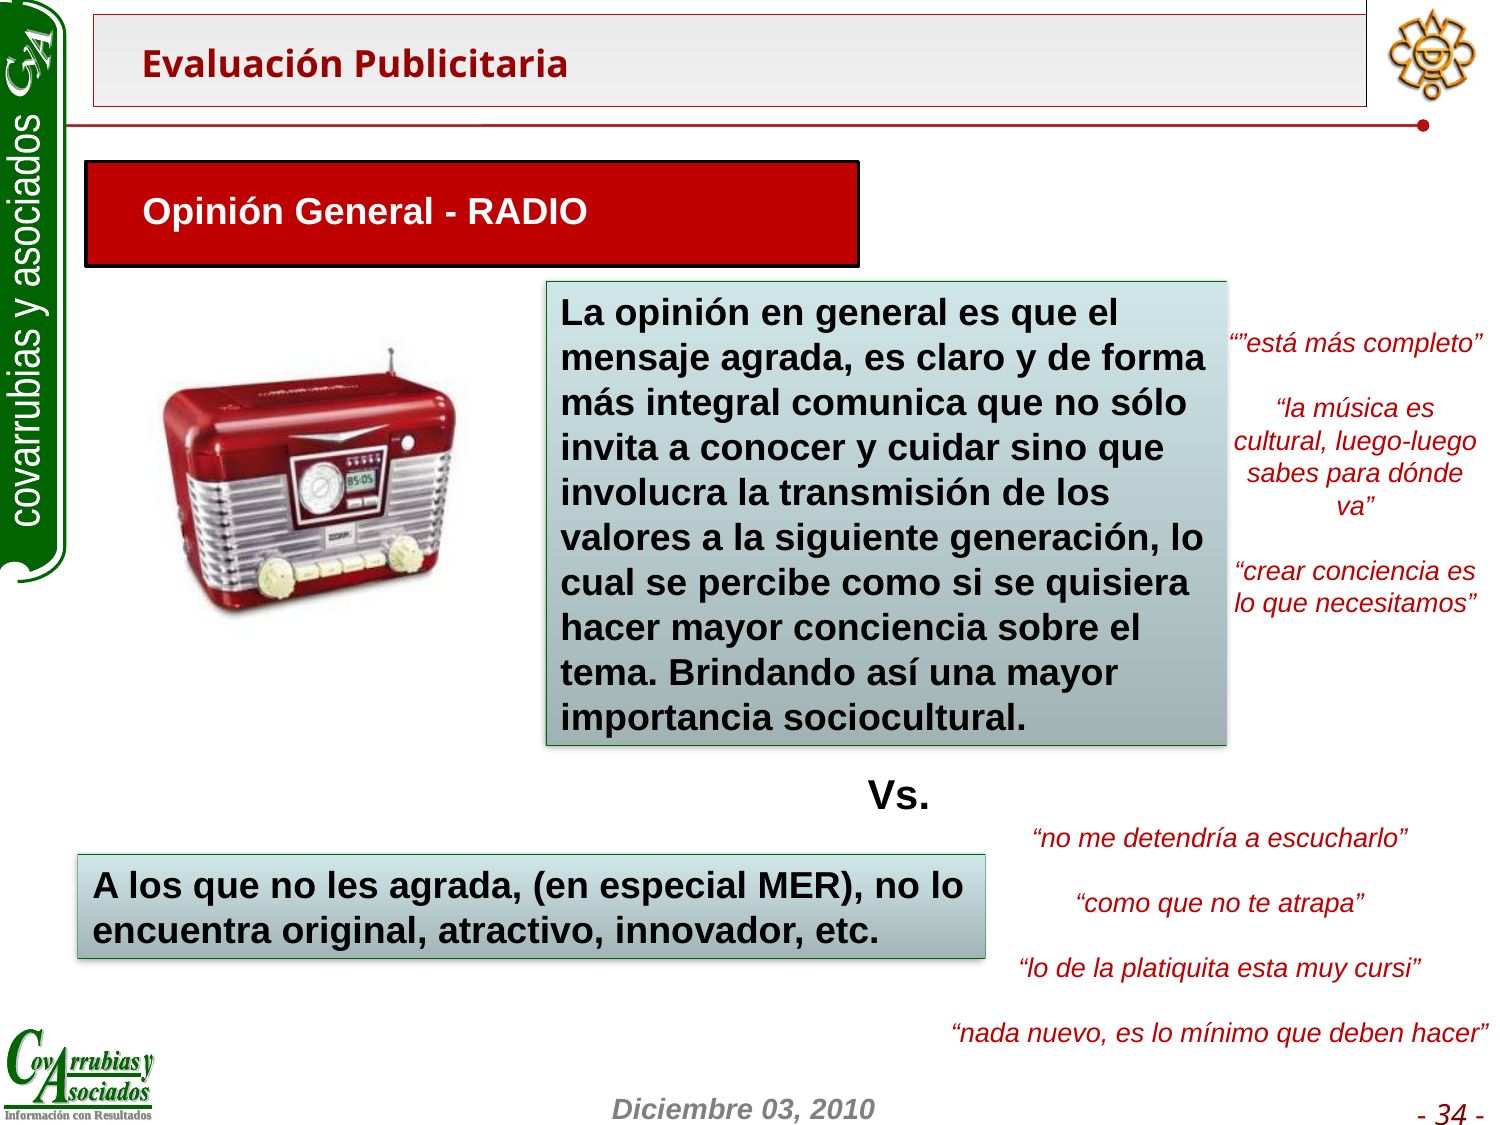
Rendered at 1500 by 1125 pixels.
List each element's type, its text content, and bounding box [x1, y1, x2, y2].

text_box A los que no les agrada, (en especial MER), no lo encuentra original, atractivo, innovador, etc. [77, 853, 918, 959]
picture [138, 339, 479, 647]
text_box La opinión en general es que el mensaje agrada, es claro y de forma más integral comunica que no sólo invita a conocer y cuidar sino que involucra la transmisión de los valores a la siguiente generación, lo cual se percibe como si se quisiera hacer mayor conciencia sobre el tema. Brindando así una mayor importancia sociocultural. [545, 280, 1227, 746]
picture [1415, 0, 1500, 107]
slide_number - 34 - [1368, 1088, 1500, 1125]
text_box [85, 161, 859, 266]
text_box “no me detendría a escucharlo” “como que no te atrapa” “lo de la platiquita esta muy cursi” “nada nuevo, es lo mínimo que deben hacer” [918, 813, 1500, 1056]
text_box Opinión General - RADIO [124, 175, 1435, 244]
text_box “”está más completo” “la música es cultural, luego-luego sabes para dónde va” “crear conciencia es lo que necesitamos” [1210, 318, 1500, 626]
text_box Vs. [824, 760, 973, 826]
title Evaluación Publicitaria [126, 0, 1415, 126]
